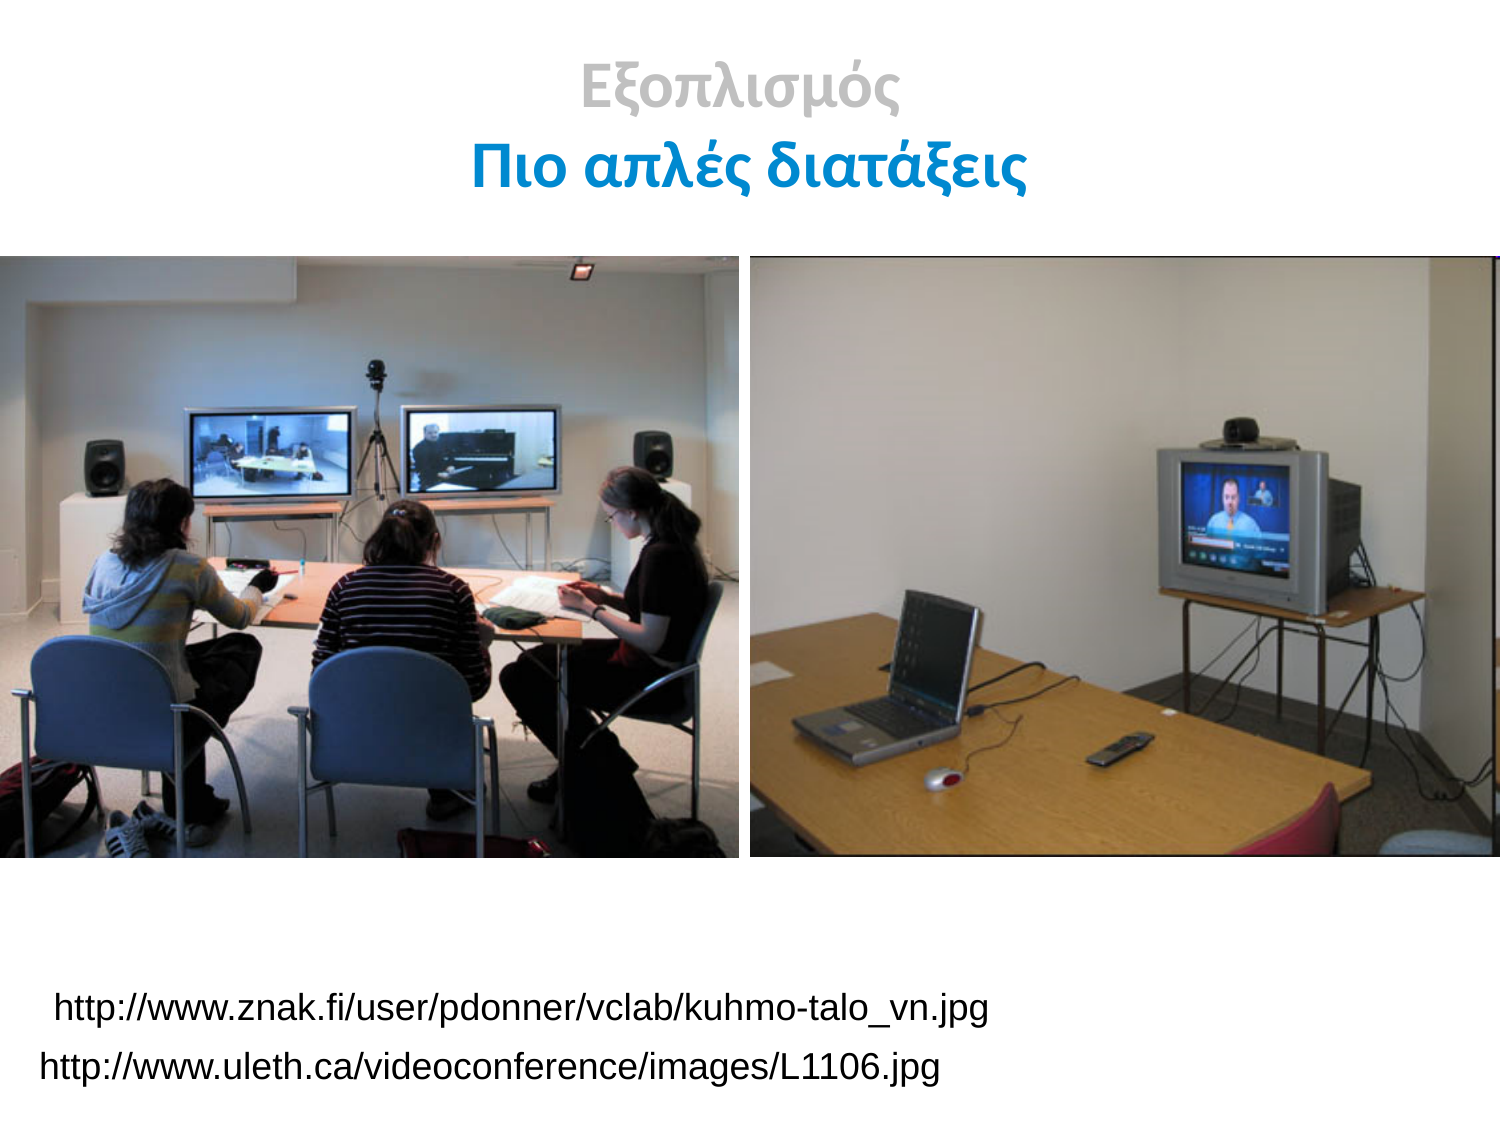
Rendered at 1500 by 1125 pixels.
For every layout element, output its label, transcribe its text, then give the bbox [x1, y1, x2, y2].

text_box http://www.uleth.ca/videoconference/images/L1106.jpg [24, 1034, 956, 1095]
text_box http://www.znak.fi/user/pdonner/vclab/kuhmo-talo_vn.jpg [38, 976, 1005, 1036]
title Εξοπλισμός Πιο απλές διατάξεις [0, 54, 1500, 188]
picture [749, 256, 1500, 857]
picture [0, 256, 739, 858]
